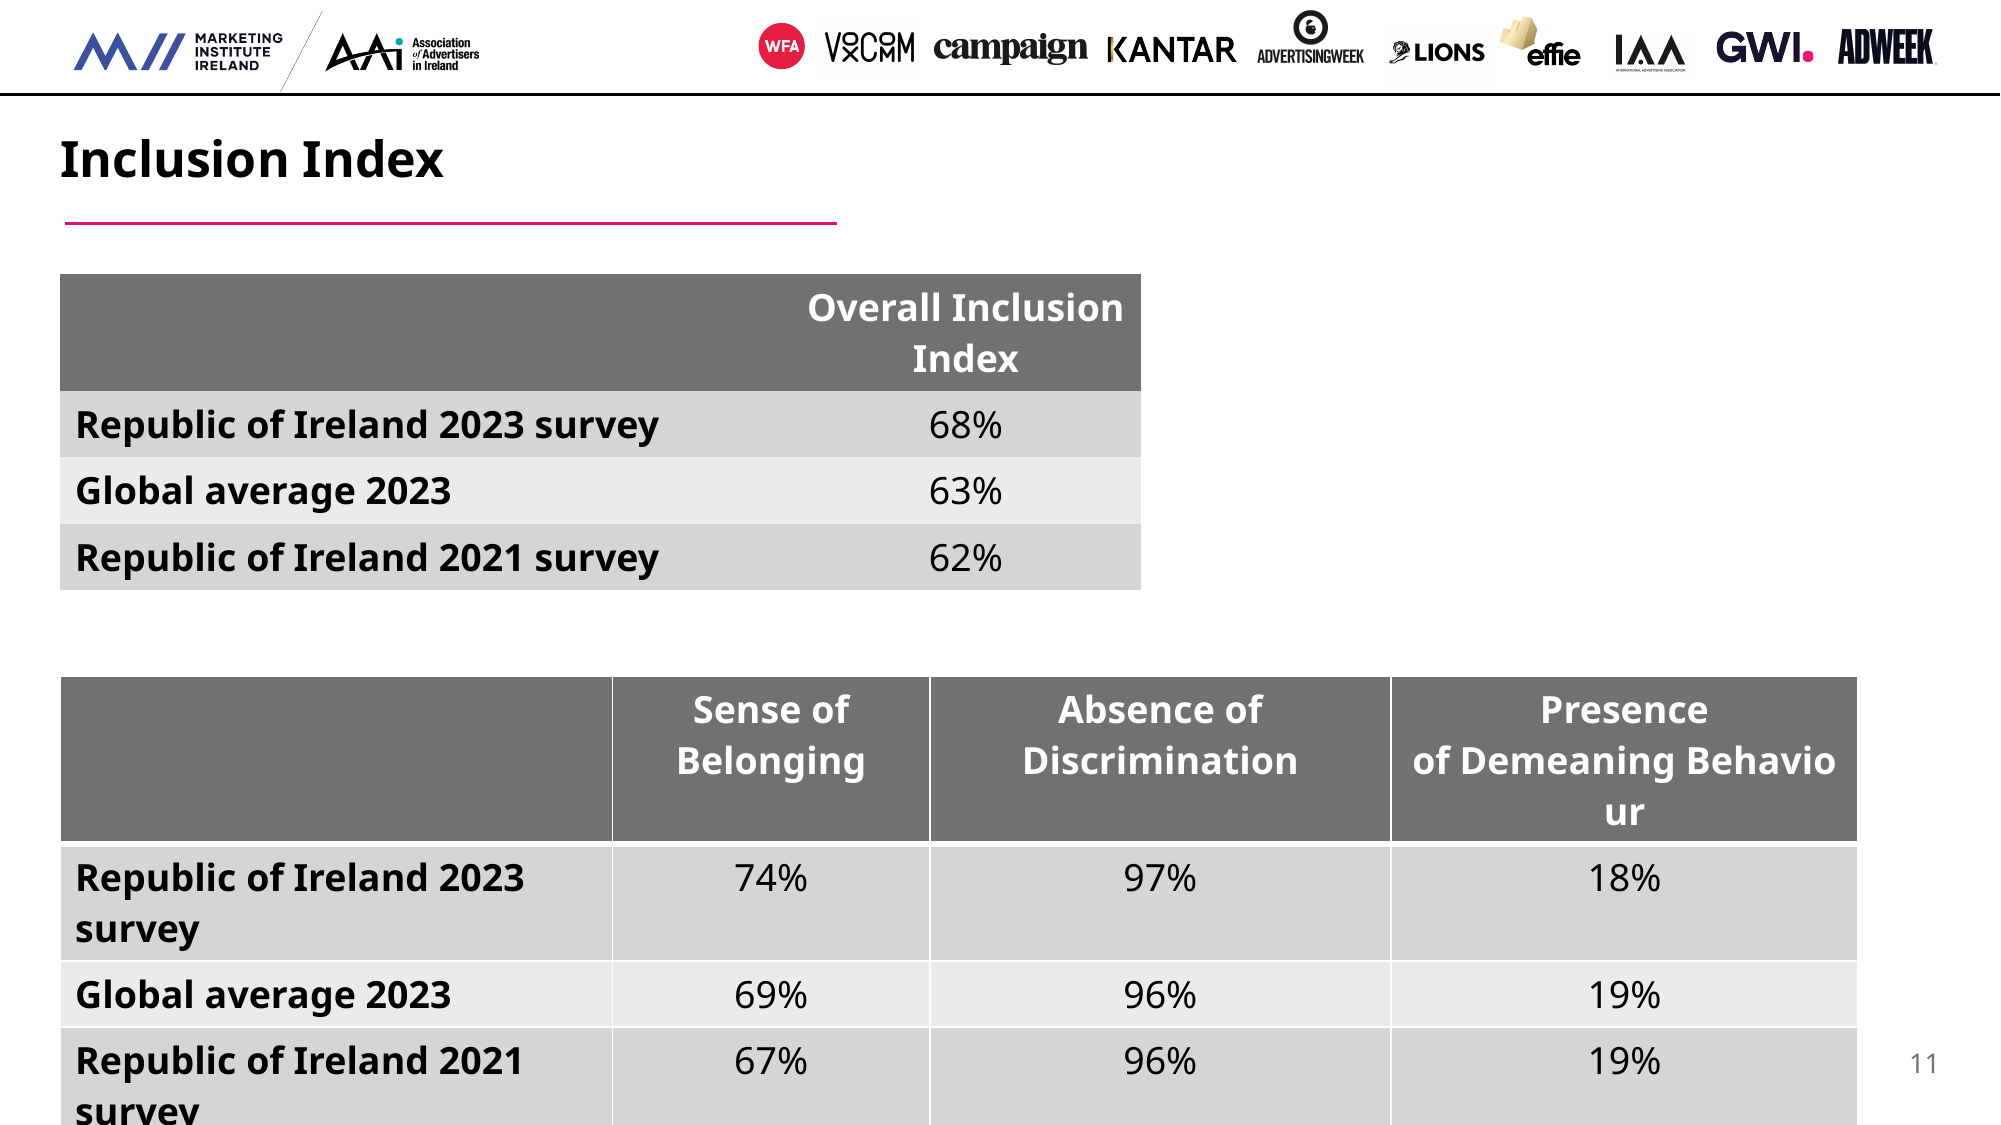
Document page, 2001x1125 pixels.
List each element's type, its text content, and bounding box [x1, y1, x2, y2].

table_cell 96% [931, 1028, 1390, 1125]
picture [58, 0, 500, 126]
picture [1838, 29, 1937, 65]
picture [765, 40, 799, 52]
table_cell 18% [1392, 847, 1857, 960]
table_header Overall Inclusion Index [791, 274, 1141, 391]
table_cell 63% [791, 457, 1141, 524]
table_header Absence of Discrimination [931, 677, 1390, 841]
table_cell Republic of Ireland 2023 survey [61, 847, 612, 960]
table_cell 96% [931, 962, 1390, 1026]
table_cell 62% [791, 524, 1141, 590]
table_header Sense of Belonging [613, 677, 929, 841]
picture [1383, 24, 1492, 85]
table_cell 69% [613, 962, 929, 1026]
picture [1254, 7, 1367, 66]
table_cell 68% [791, 391, 1141, 457]
table_cell Republic of Ireland 2021 survey [60, 524, 791, 590]
picture [1106, 36, 1239, 63]
table_cell 74% [613, 847, 929, 960]
table_cell 67% [613, 1028, 929, 1125]
table_cell Global average 2023 [61, 962, 612, 1026]
table_header [60, 274, 791, 391]
picture [934, 33, 1088, 65]
slide_number 11 [1780, 1048, 1941, 1082]
picture [1499, 16, 1581, 66]
picture [1608, 26, 1693, 80]
picture [1710, 5, 1820, 89]
table_cell Republic of Ireland 2023 survey [60, 391, 791, 457]
table_header [61, 677, 612, 841]
table_cell Global average 2023 [60, 457, 791, 524]
table_cell 97% [931, 847, 1390, 960]
table_cell 19% [1392, 962, 1857, 1026]
table_cell Republic of Ireland 2021 survey [61, 1028, 612, 1125]
list Inclusion Index [60, 127, 1943, 193]
picture [817, 19, 921, 78]
table_cell 19% [1392, 1028, 1857, 1125]
table_header Presence of Demeaning Behaviour [1392, 677, 1857, 841]
